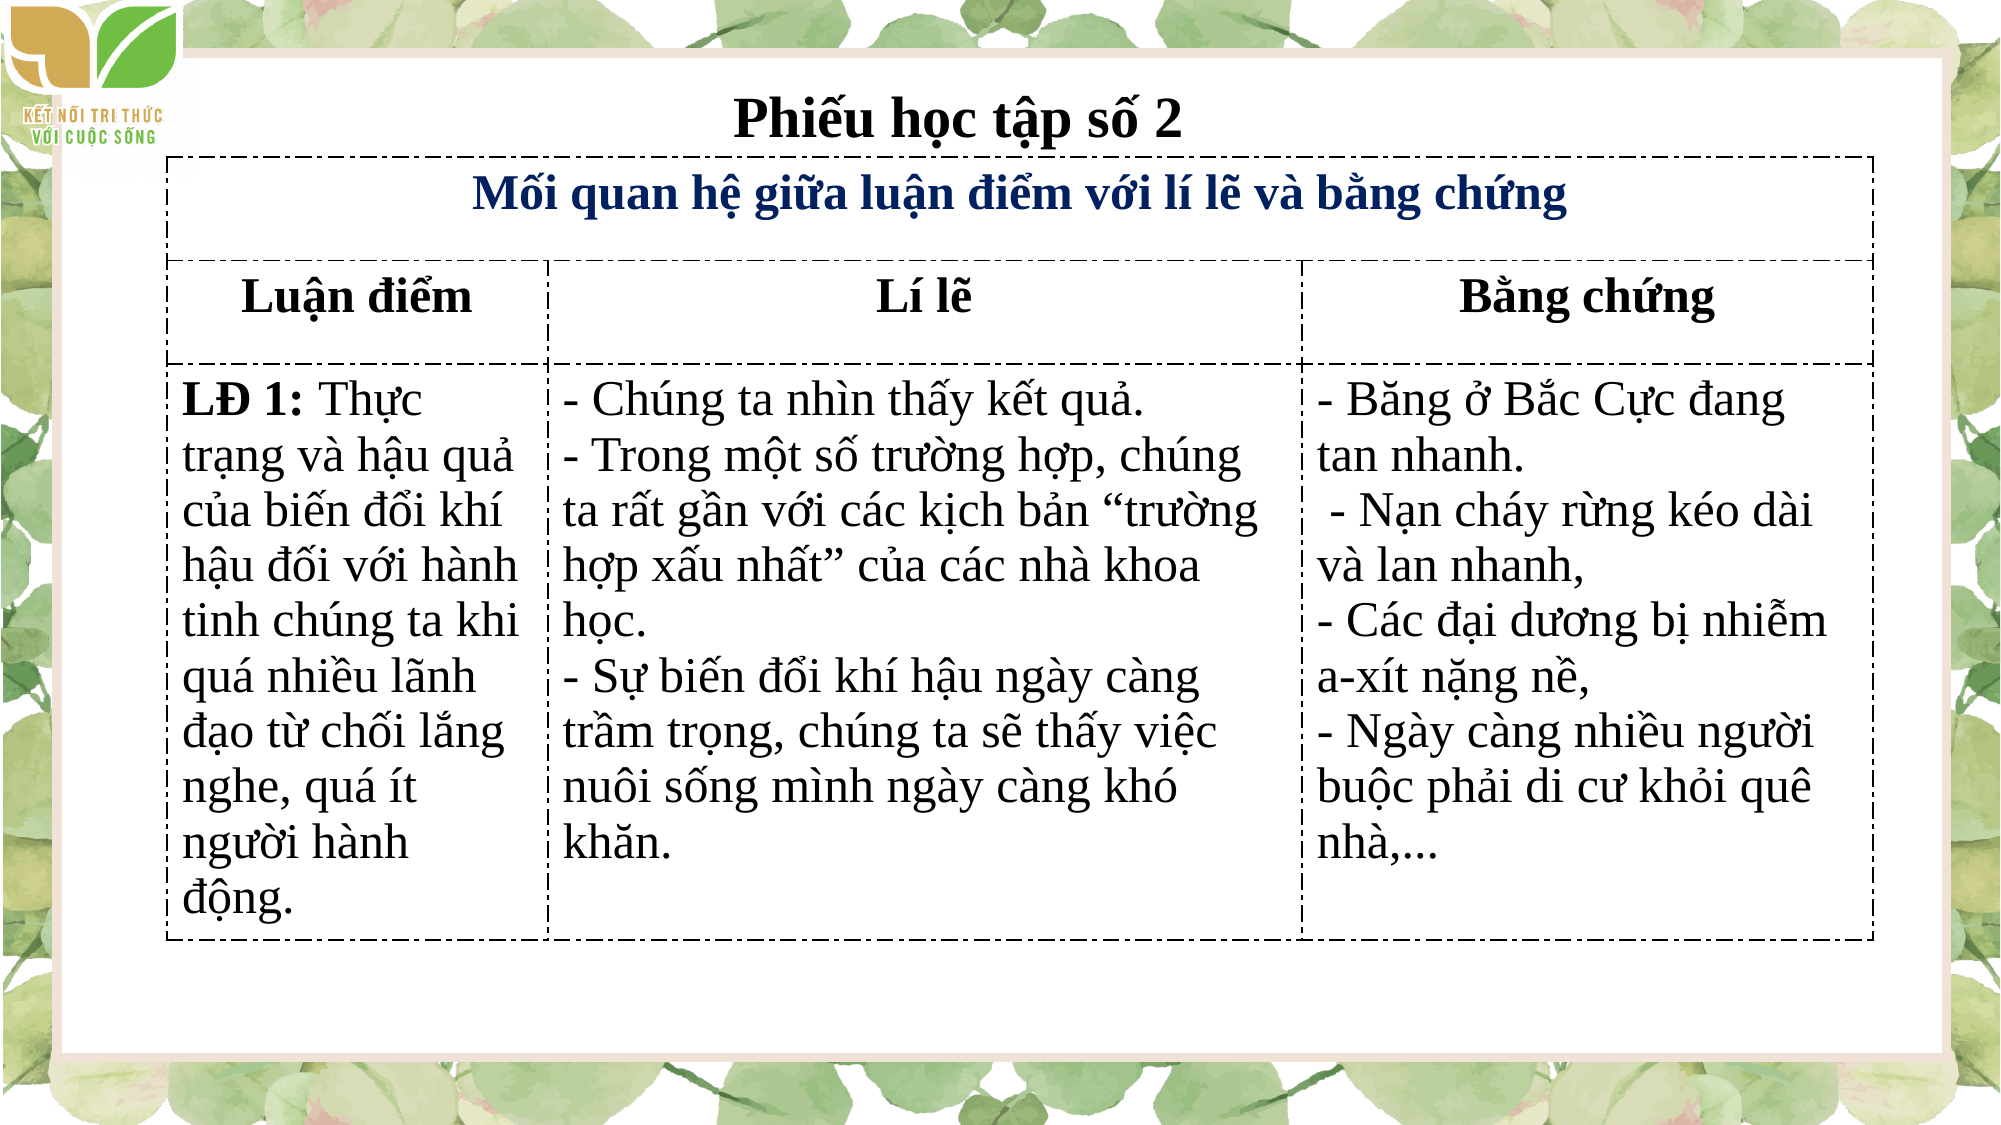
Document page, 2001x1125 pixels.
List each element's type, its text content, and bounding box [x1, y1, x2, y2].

table_cell Bằng chứng [1302, 261, 1873, 364]
text_box Phiếu học tập số 2 [718, 71, 1688, 157]
picture [0, 0, 2001, 1125]
table_cell - Chúng ta nhìn thấy kết quả. - Trong một số trường hợp, chúng ta rất gần với các kịch bản “trường hợp xấu nhất” của các nhà khoa học. - Sự biến đổi khí hậu ngày càng trầm trọng, chúng ta sẽ thấy việc nuôi sống mình ngày càng khó khăn. [548, 364, 1302, 940]
table_cell Luận điểm [167, 261, 548, 364]
table_cell LĐ 1: Thực trạng và hậu quả của biến đổi khí hậu đối với hành tinh chúng ta khi quá nhiều lãnh đạo từ chối lắng nghe, quá ít người hành động. [167, 364, 548, 940]
table_cell - Băng ở Bắc Cực đang tan nhanh. - Nạn cháy rừng kéo dài và lan nhanh, - Các đại dương bị nhiễm a-xít nặng nề, - Ngày càng nhiều người buộc phải di cư khỏi quê nhà,... [1302, 364, 1873, 940]
table_cell Lí lẽ [548, 261, 1302, 364]
table_header Mối quan hệ giữa luận điểm với lí lẽ và bằng chứng [167, 157, 1873, 261]
